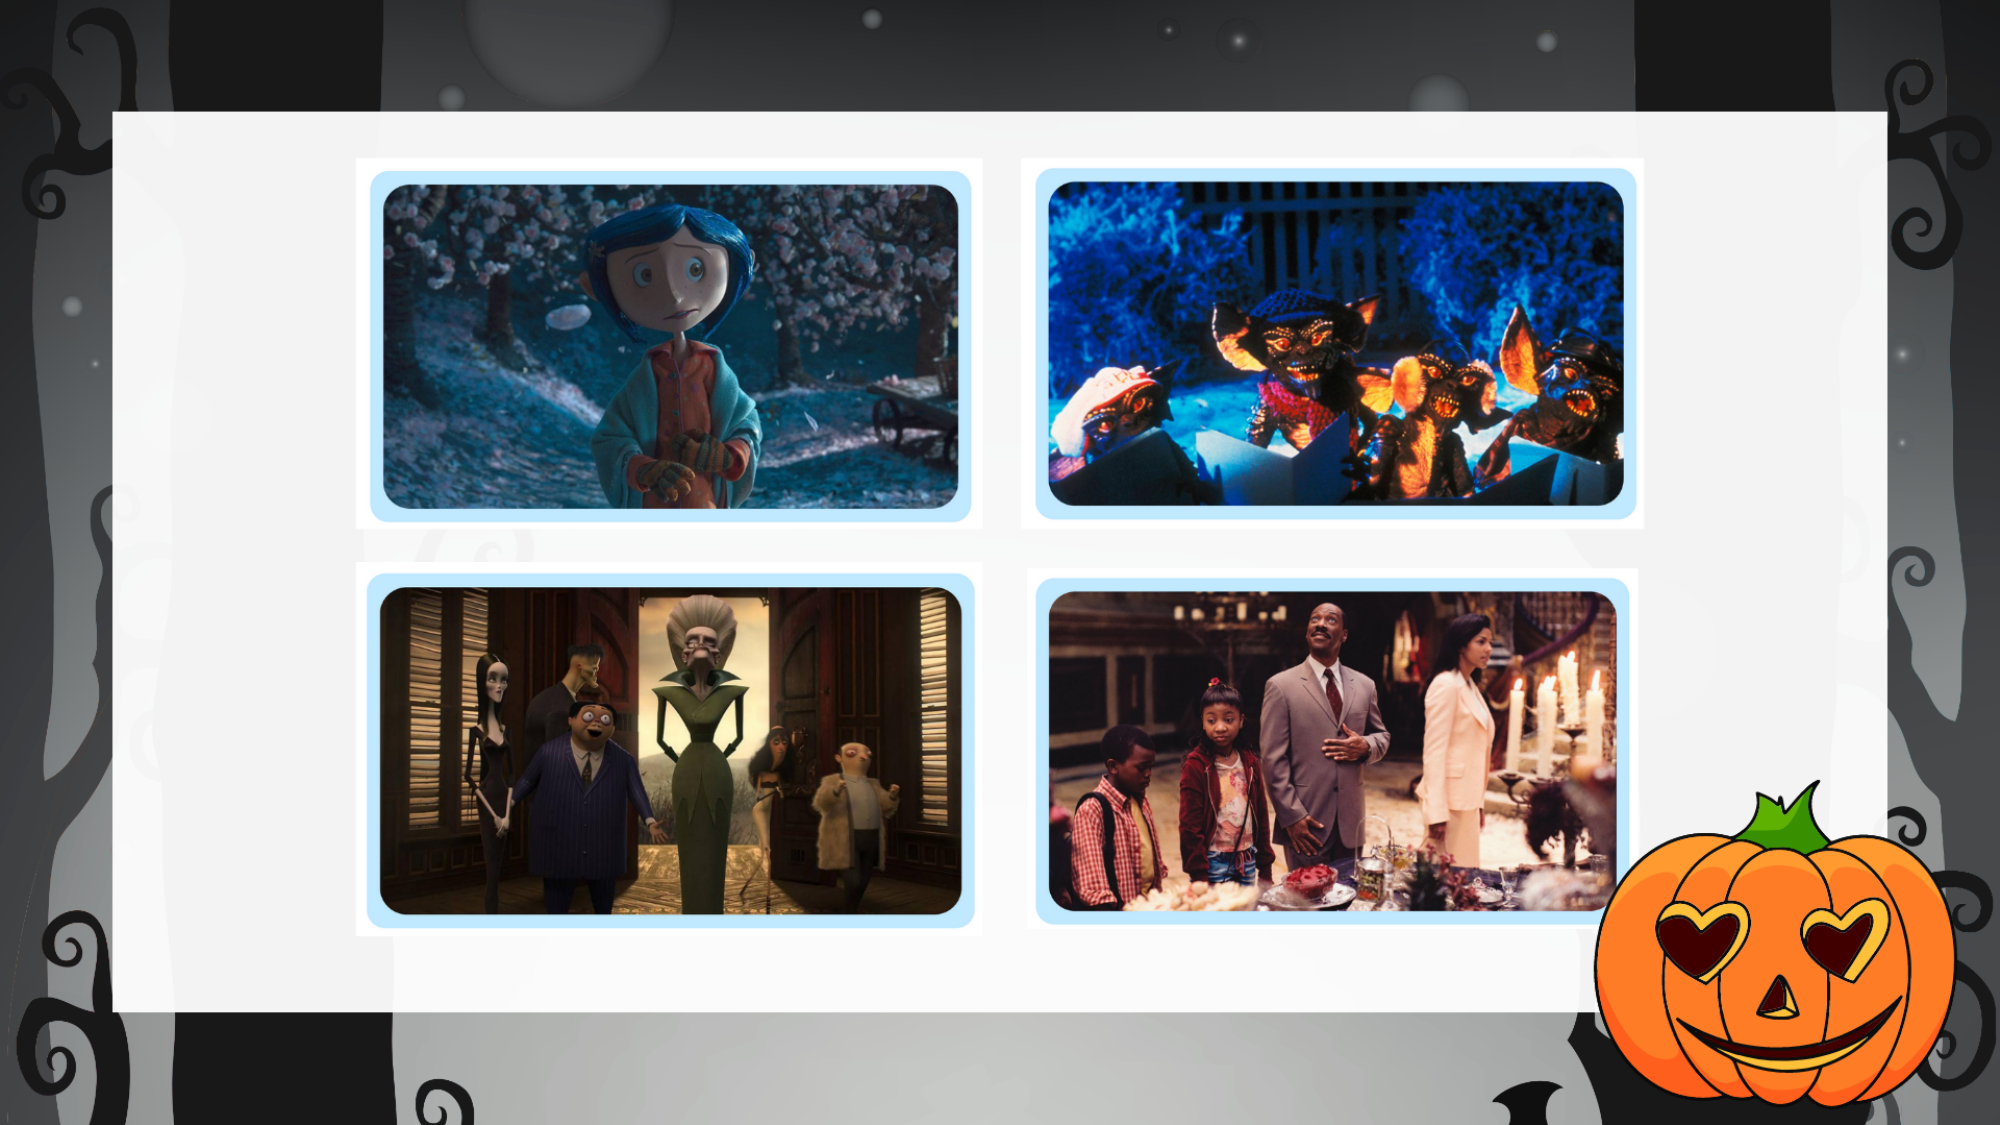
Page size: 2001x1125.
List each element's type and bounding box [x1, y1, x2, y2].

list [0, 0, 2000, 1125]
